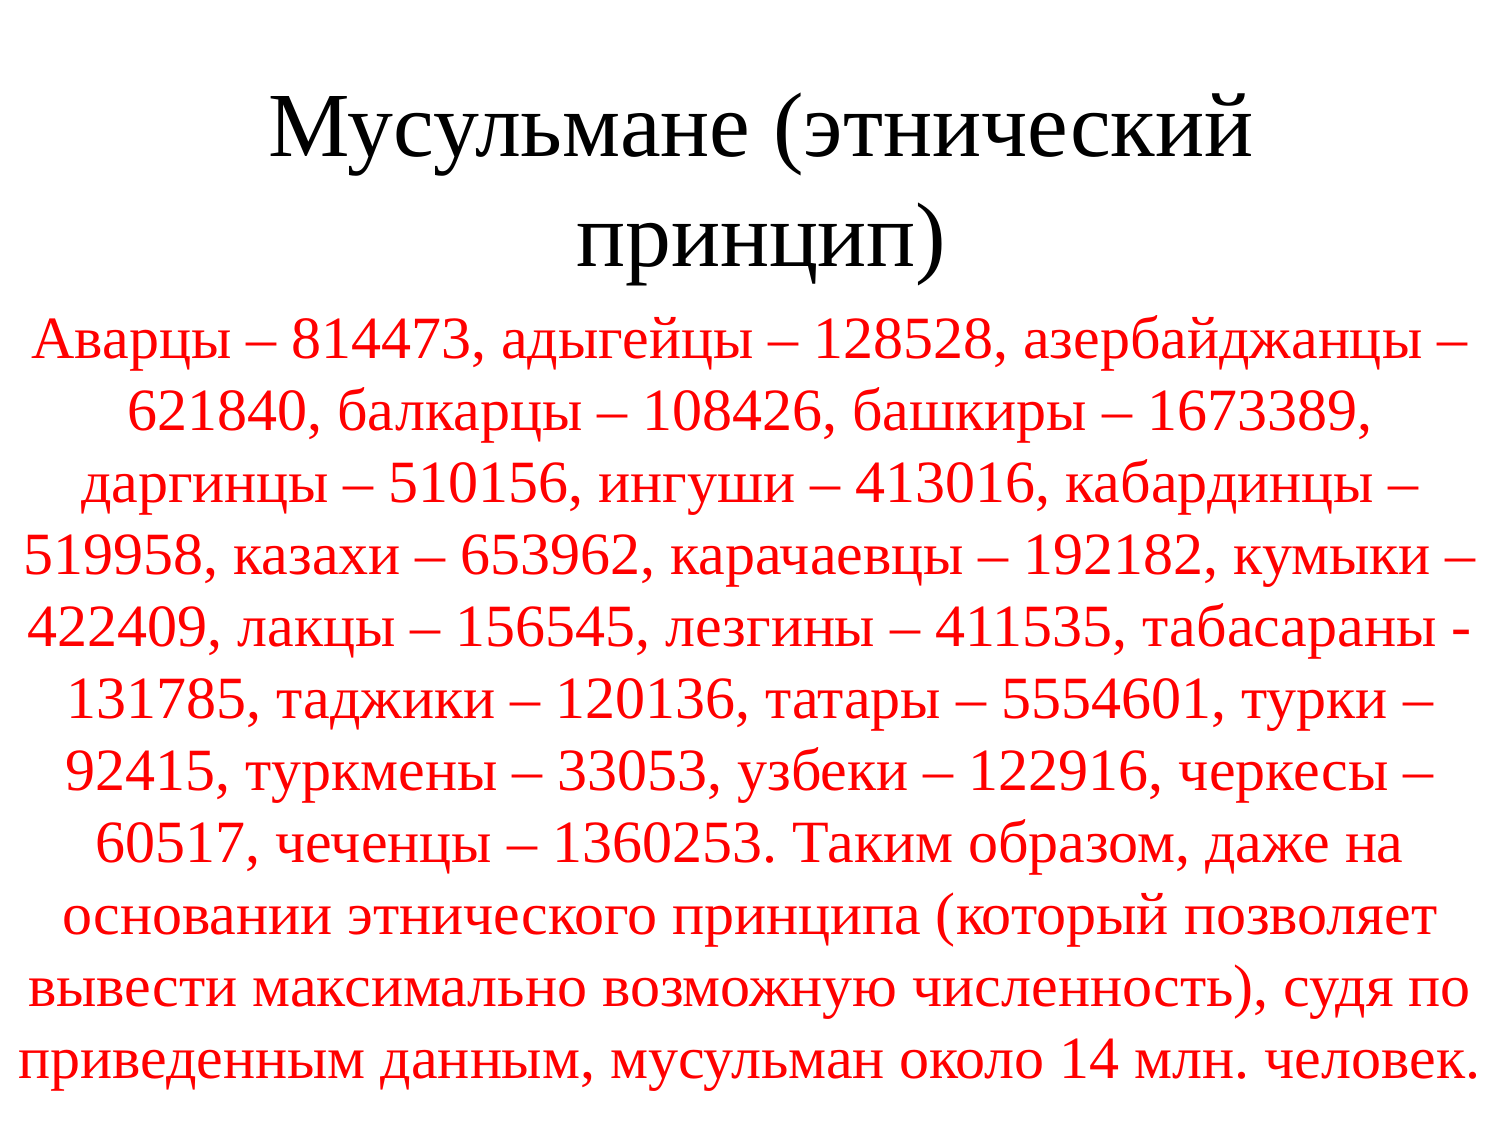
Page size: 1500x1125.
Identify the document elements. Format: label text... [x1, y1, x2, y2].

subtitle Аварцы – 814473, адыгейцы – 128528, азербайджанцы – 621840, балкарцы – 108426, башкиры – 1673389, даргинцы – 510156, ингуши – 413016, кабардинцы – 519958, казахи – 653962, карачаевцы – 192182, кумыки – 422409, лакцы – 156545, лезгины – 411535, табасараны - 131785, таджики – 120136, татары – 5554601, турки – 92415, туркмены – 33053, узбеки – 122916, черкесы – 60517, чеченцы – 1360253. Таким образом, даже на основании этнического принципа (который позволяет вывести максимально возможную численность), судя по приведенным данным, мусульман около 14 млн. человек. [0, 290, 1500, 1125]
title Мусульмане (этнический принцип) [123, 54, 1399, 290]
